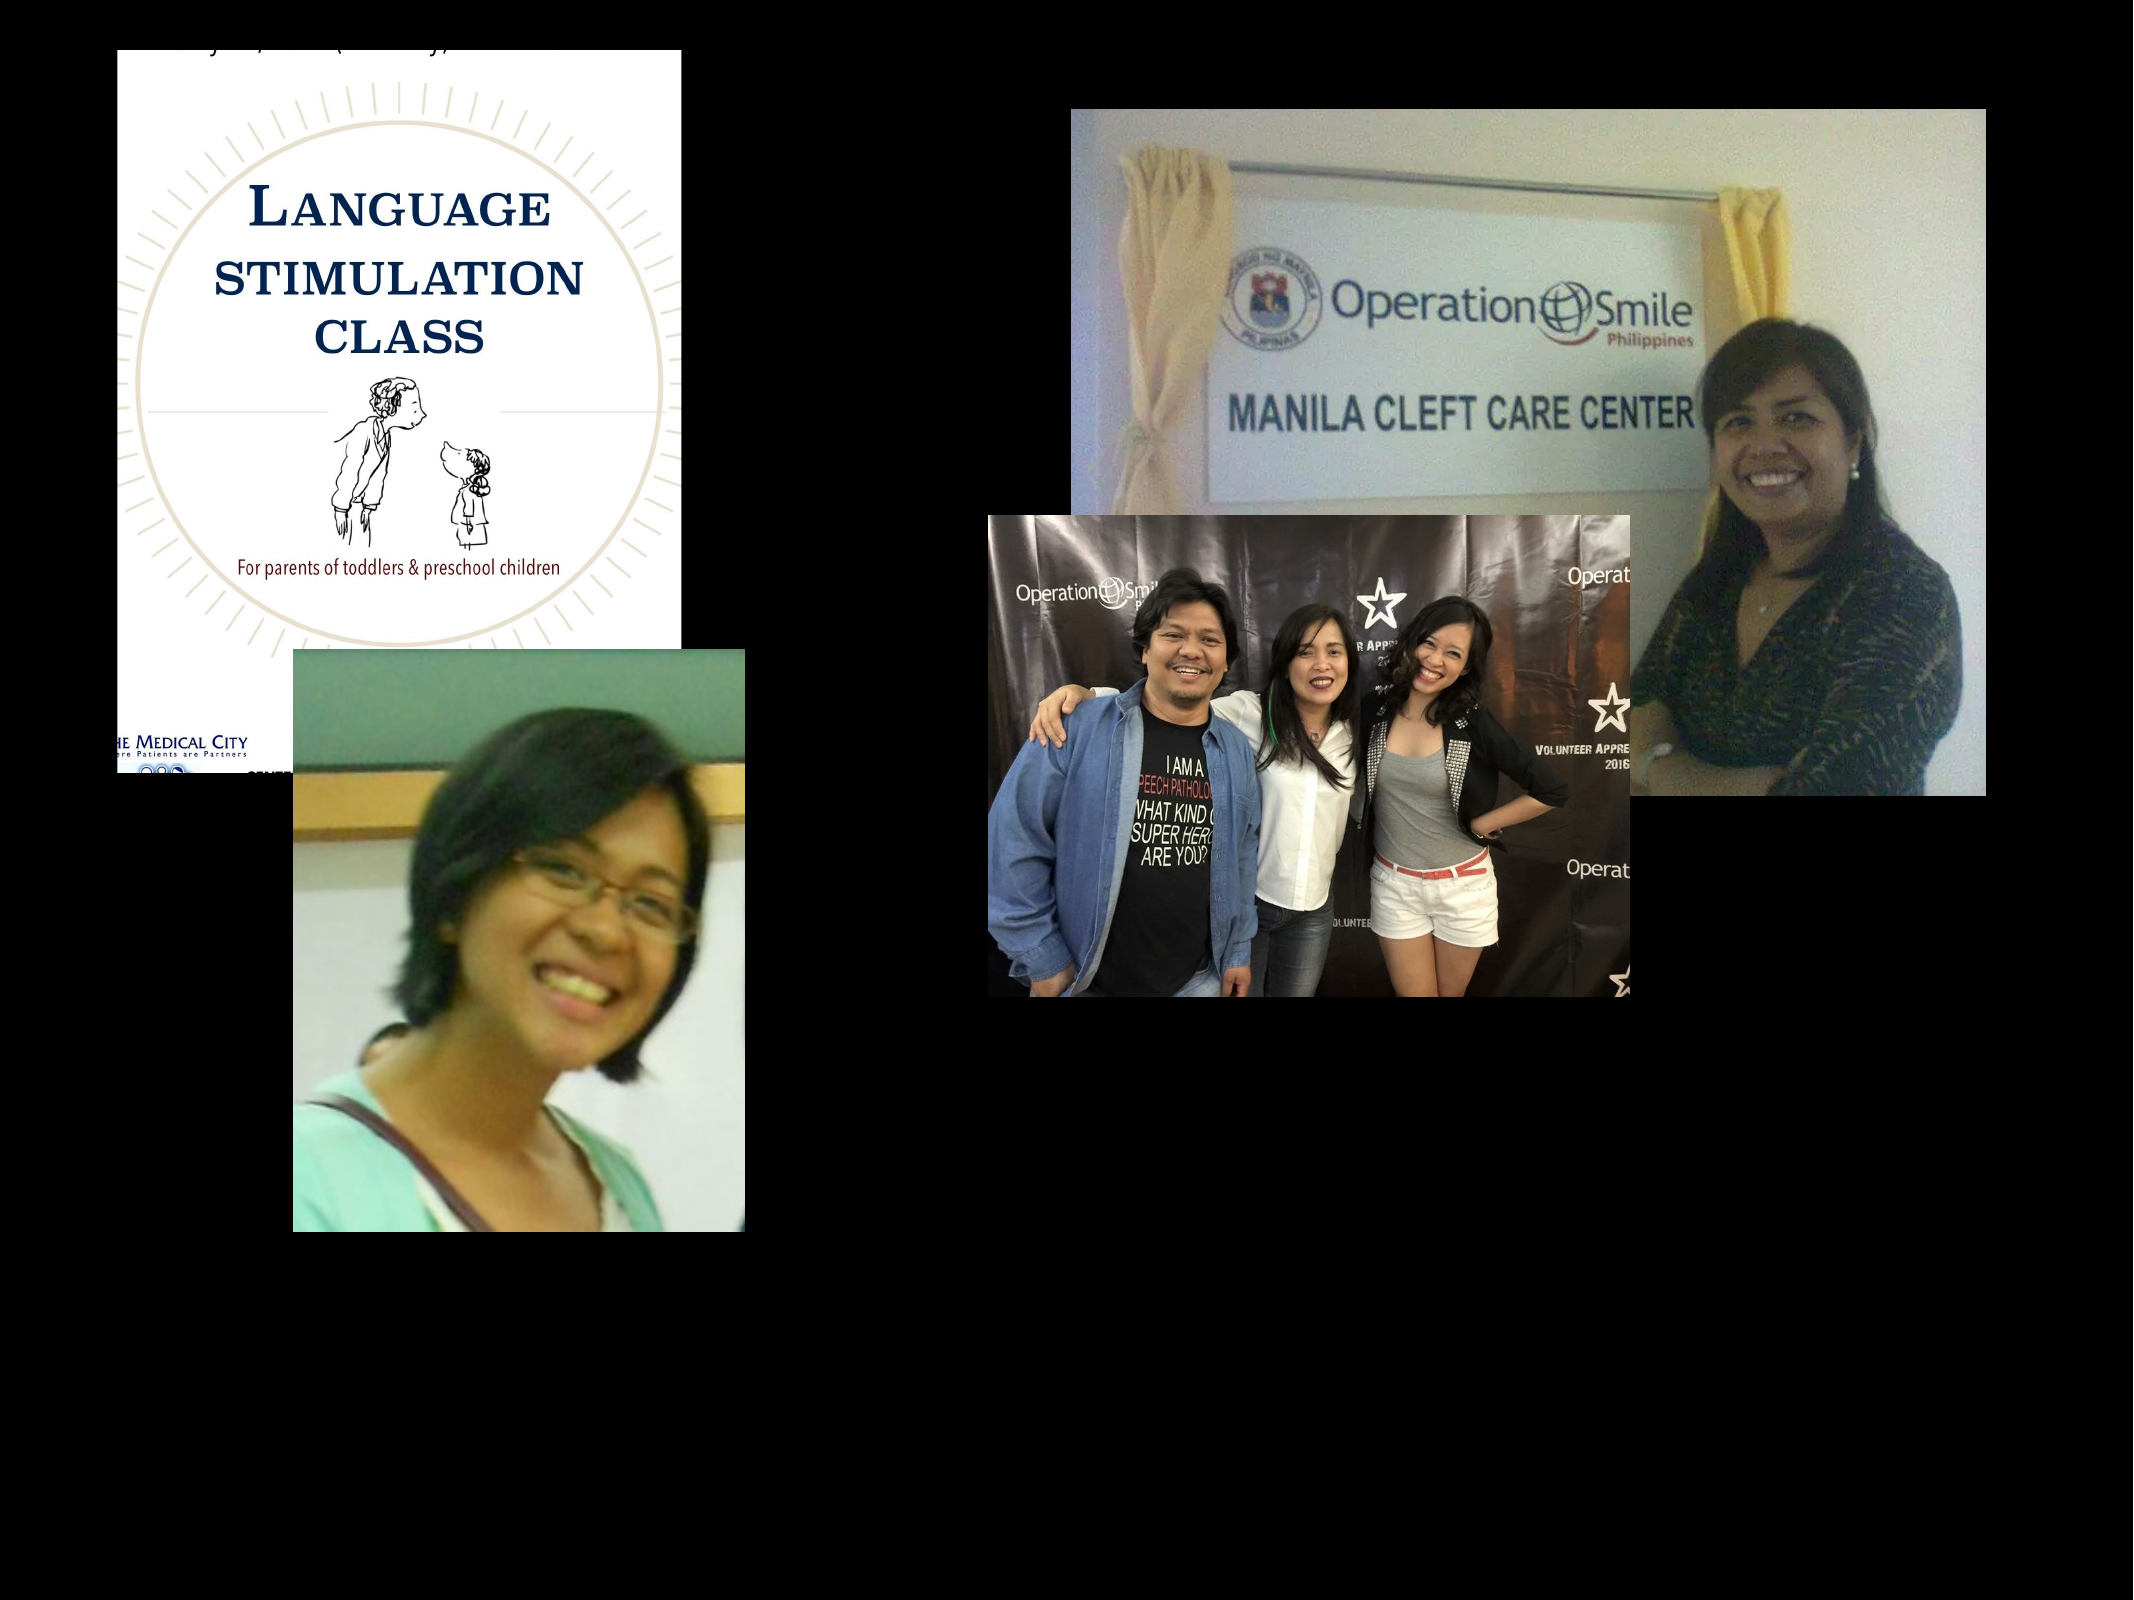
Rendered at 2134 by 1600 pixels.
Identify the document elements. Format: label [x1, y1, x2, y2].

picture [988, 109, 1987, 997]
picture [117, 50, 746, 1232]
